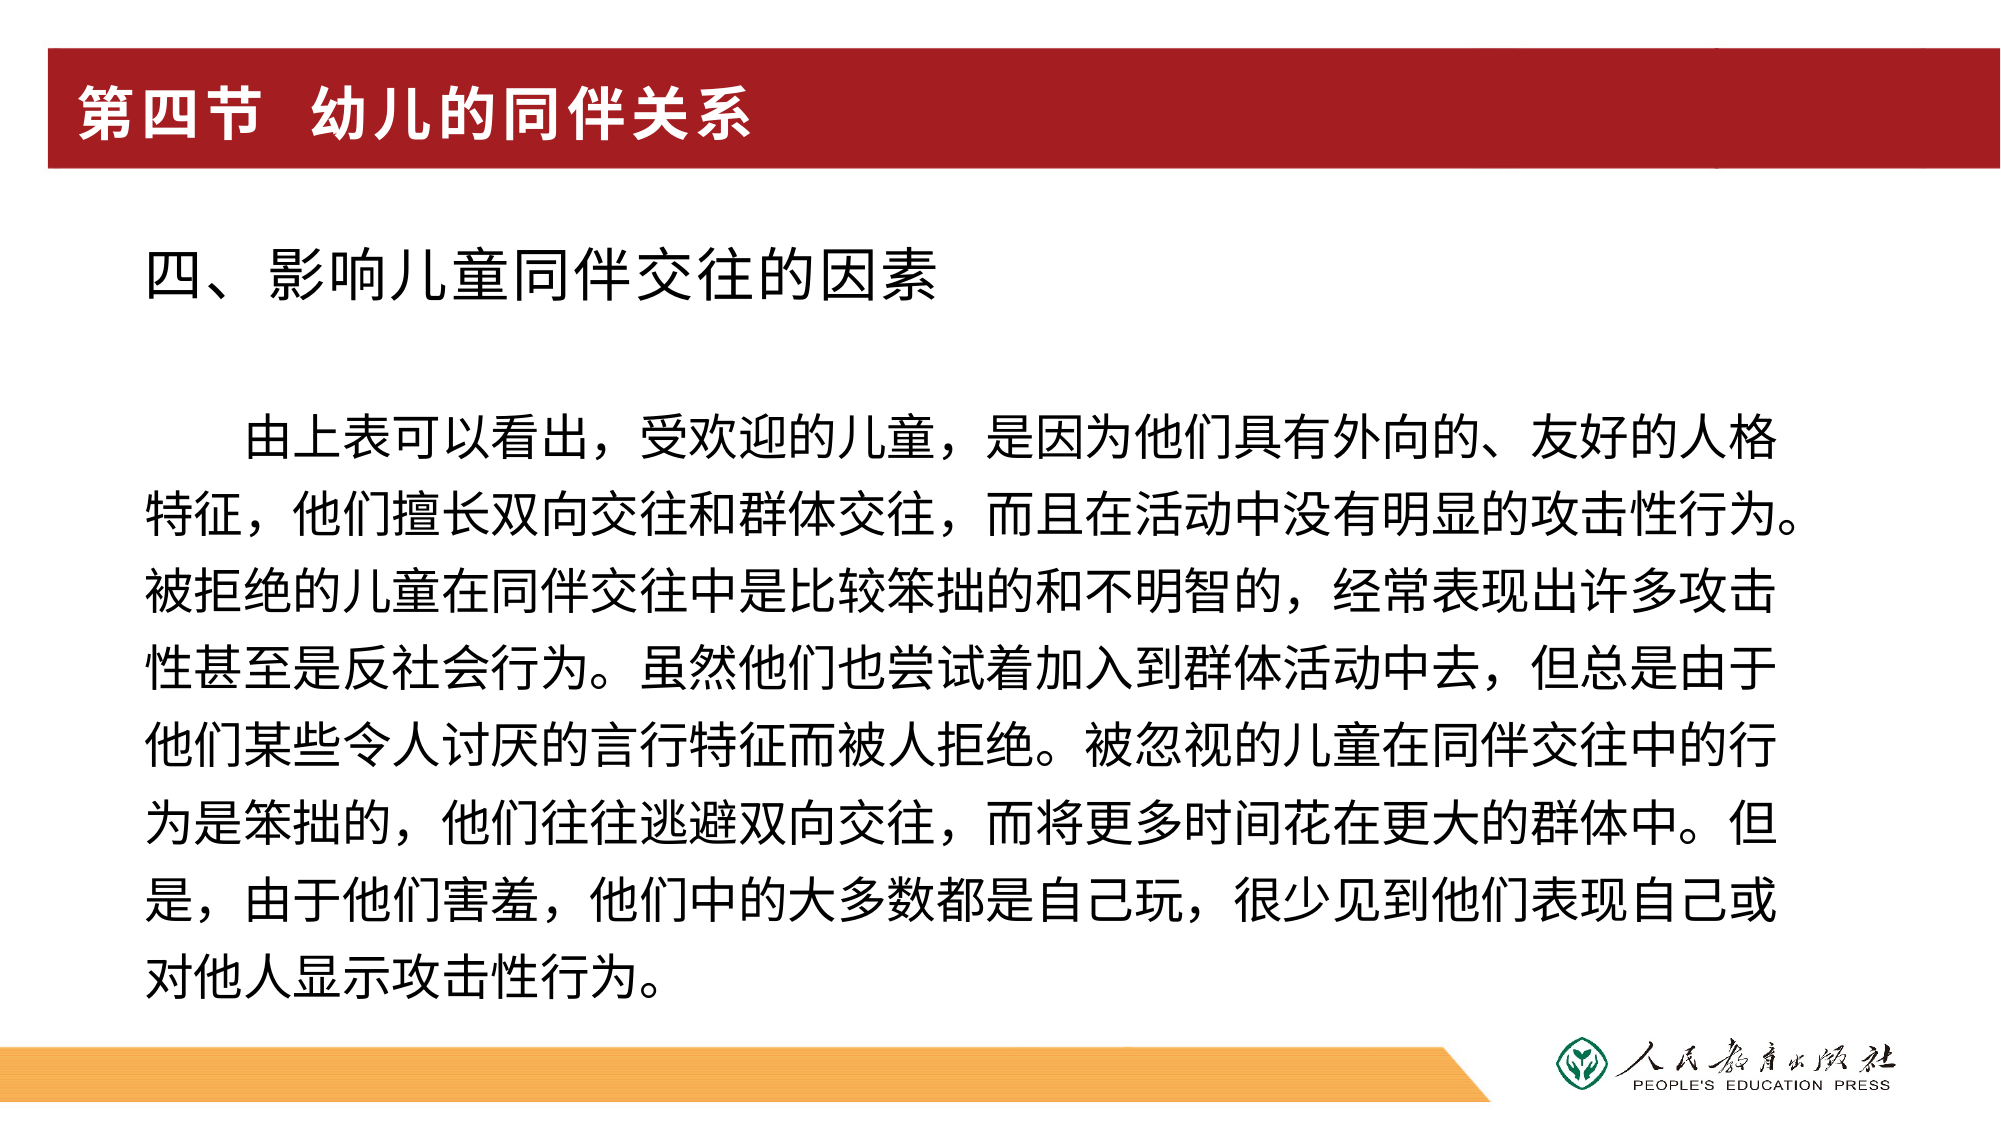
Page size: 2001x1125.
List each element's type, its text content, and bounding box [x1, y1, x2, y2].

list 由上表可以看出，受欢迎的儿童，是因为他们具有外向的、友好的人格特征，他们擅长双向交往和群体交往，而且在活动中没有明显的攻击性行为。被拒绝的儿童在同伴交往中是比较笨拙的和不明智的，经常表现出许多攻击性甚至是反社会行为。虽然他们也尝试着加入到群体活动中去，但总是由于他们某些令人讨厌的言行特征而被人拒绝。被忽视的儿童在同伴交往中的行为是笨拙的，他们往往逃避双向交往，而将更多时间花在更大的群体中。但是，由于他们害羞，他们中的大多数都是自己玩，很少见到他们表现自己或对他人显示攻击性行为。 [129, 380, 1828, 1017]
picture [0, 0, 2001, 1125]
list 四、影响儿童同伴交往的因素 [129, 209, 1828, 338]
title 第四节 幼儿的同伴关系 [62, 57, 1788, 167]
